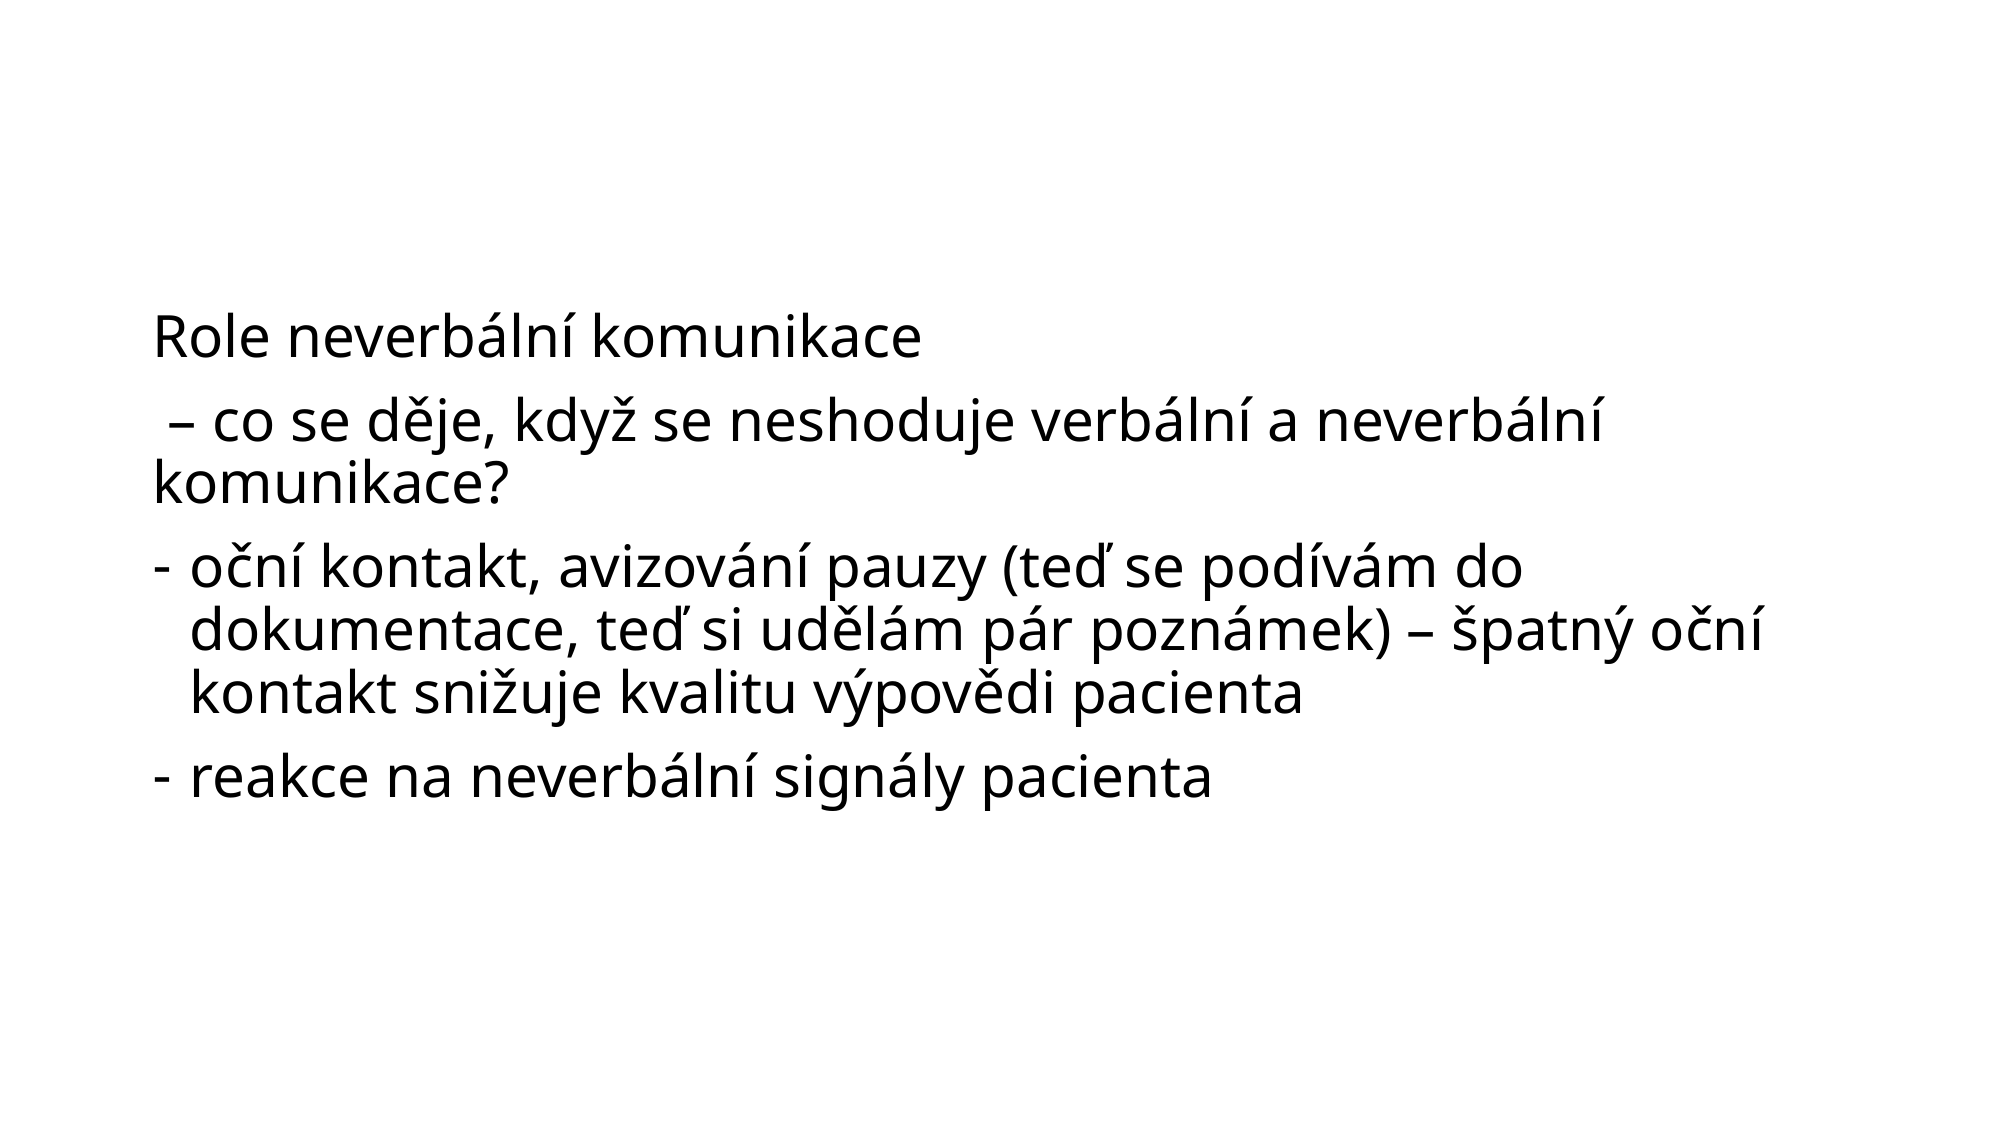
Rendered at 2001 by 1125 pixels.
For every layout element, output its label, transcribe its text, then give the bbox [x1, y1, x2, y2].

list Role neverbální komunikace – co se děje, když se neshoduje verbální a neverbální komunikace? oční kontakt, avizování pauzy (teď se podívám do dokumentace, teď si udělám pár poznámek) – špatný oční kontakt snižuje kvalitu výpovědi pacienta reakce na neverbální signály pacienta [137, 299, 1863, 1014]
